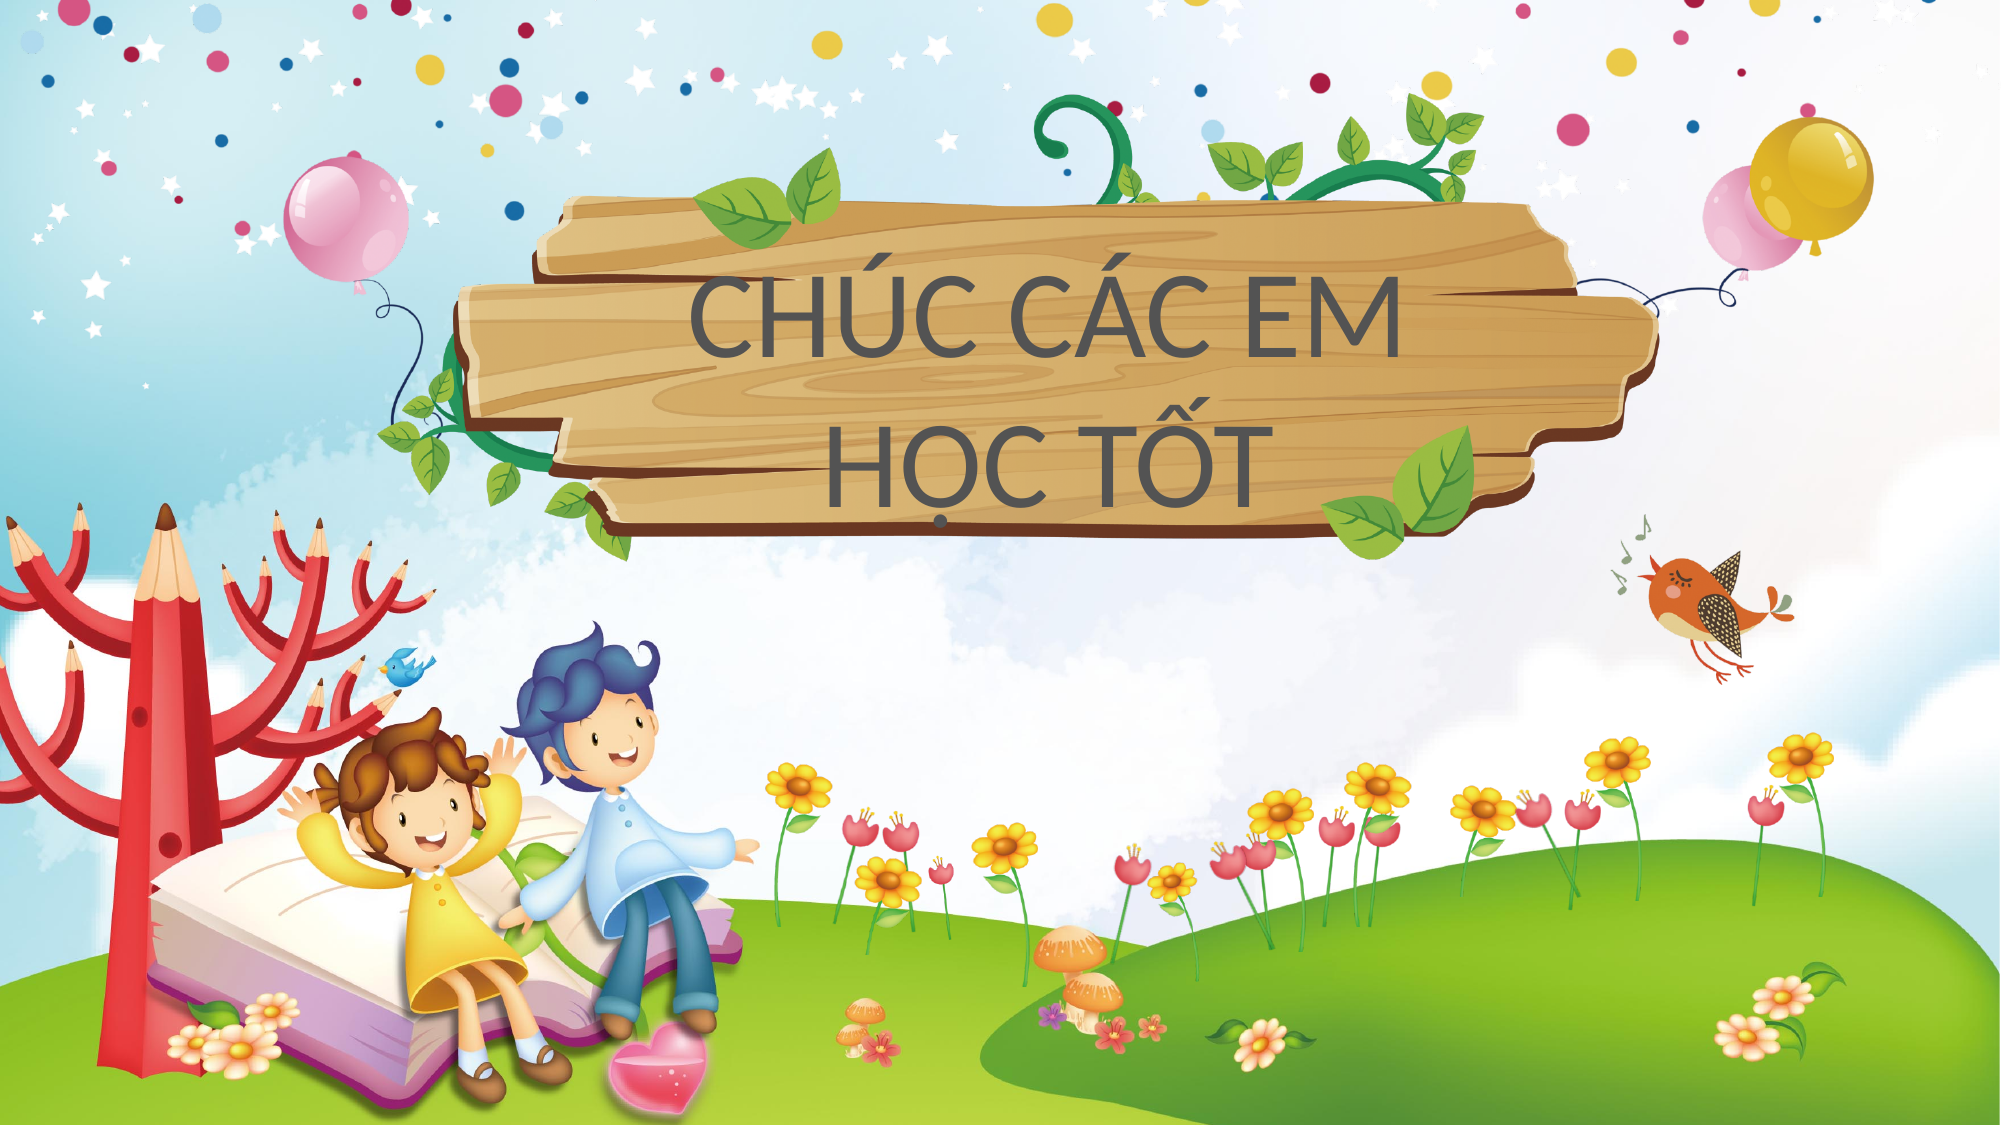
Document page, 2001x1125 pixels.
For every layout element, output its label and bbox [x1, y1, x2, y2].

text_box [1046, 801, 1188, 1124]
text_box [1567, 710, 1696, 1101]
picture [0, 0, 2001, 1125]
text_box [703, 735, 849, 1110]
text_box [1278, 735, 1428, 1106]
text_box [1750, 705, 1888, 1097]
